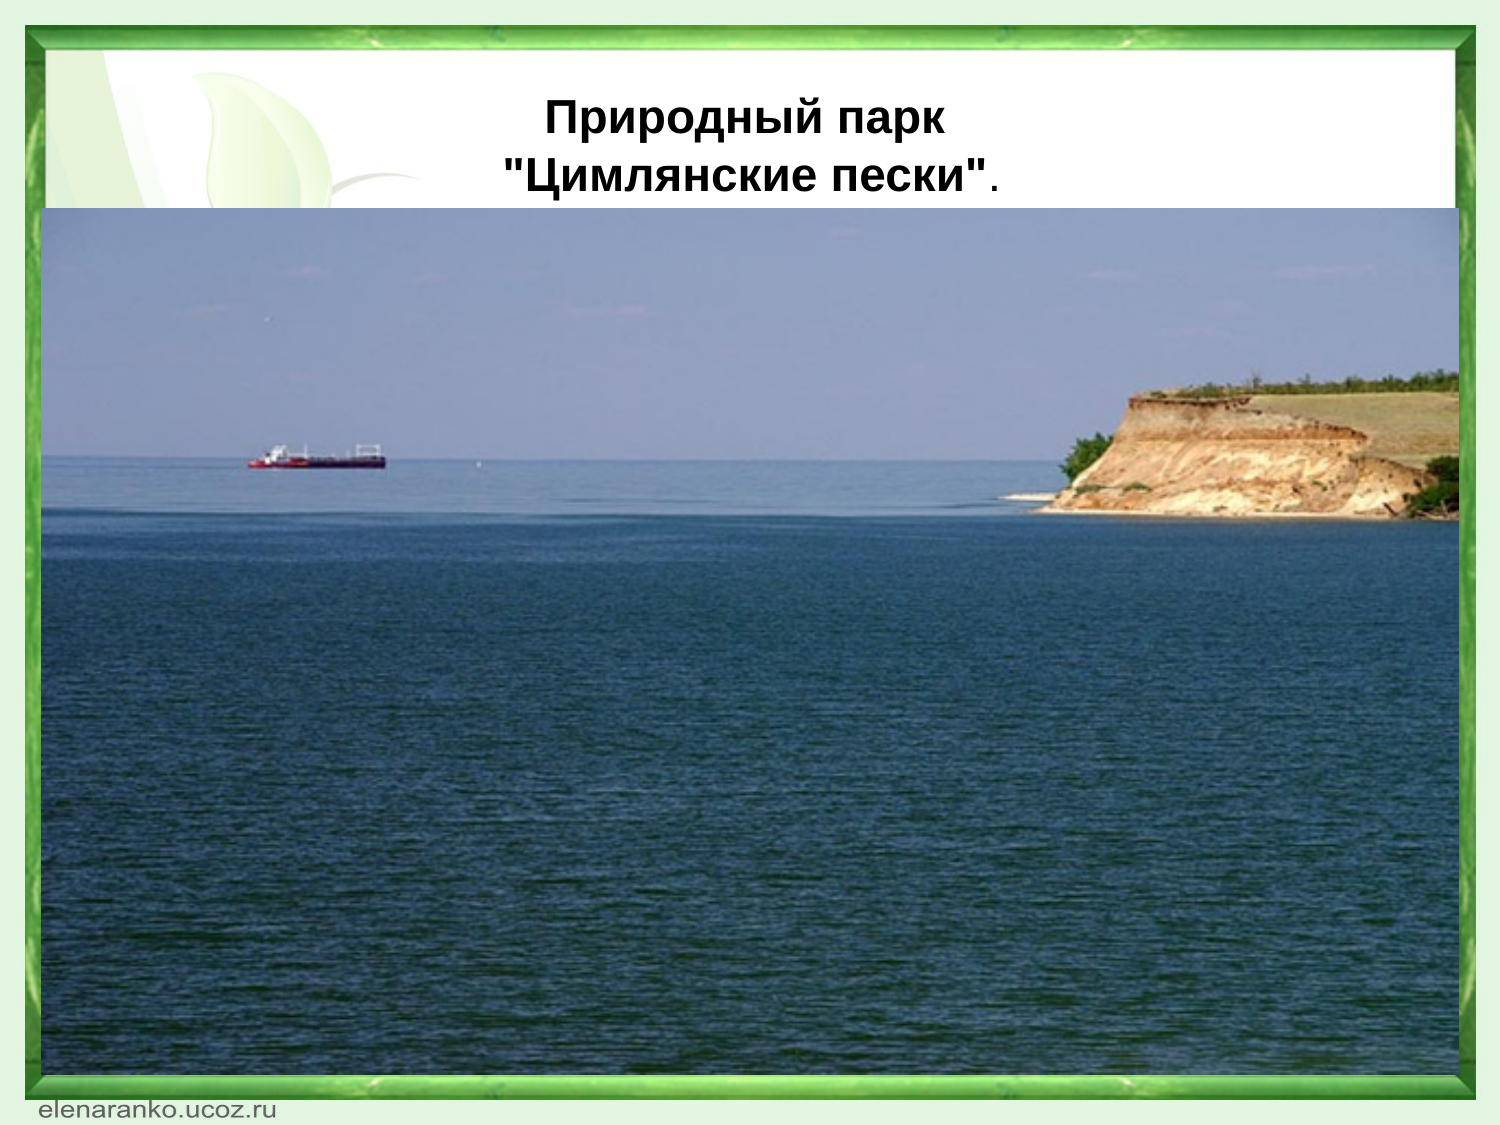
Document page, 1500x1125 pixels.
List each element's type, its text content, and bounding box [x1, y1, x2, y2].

picture [0, 0, 1500, 1125]
title Природный парк "Цимлянские пески". [76, 78, 1427, 207]
